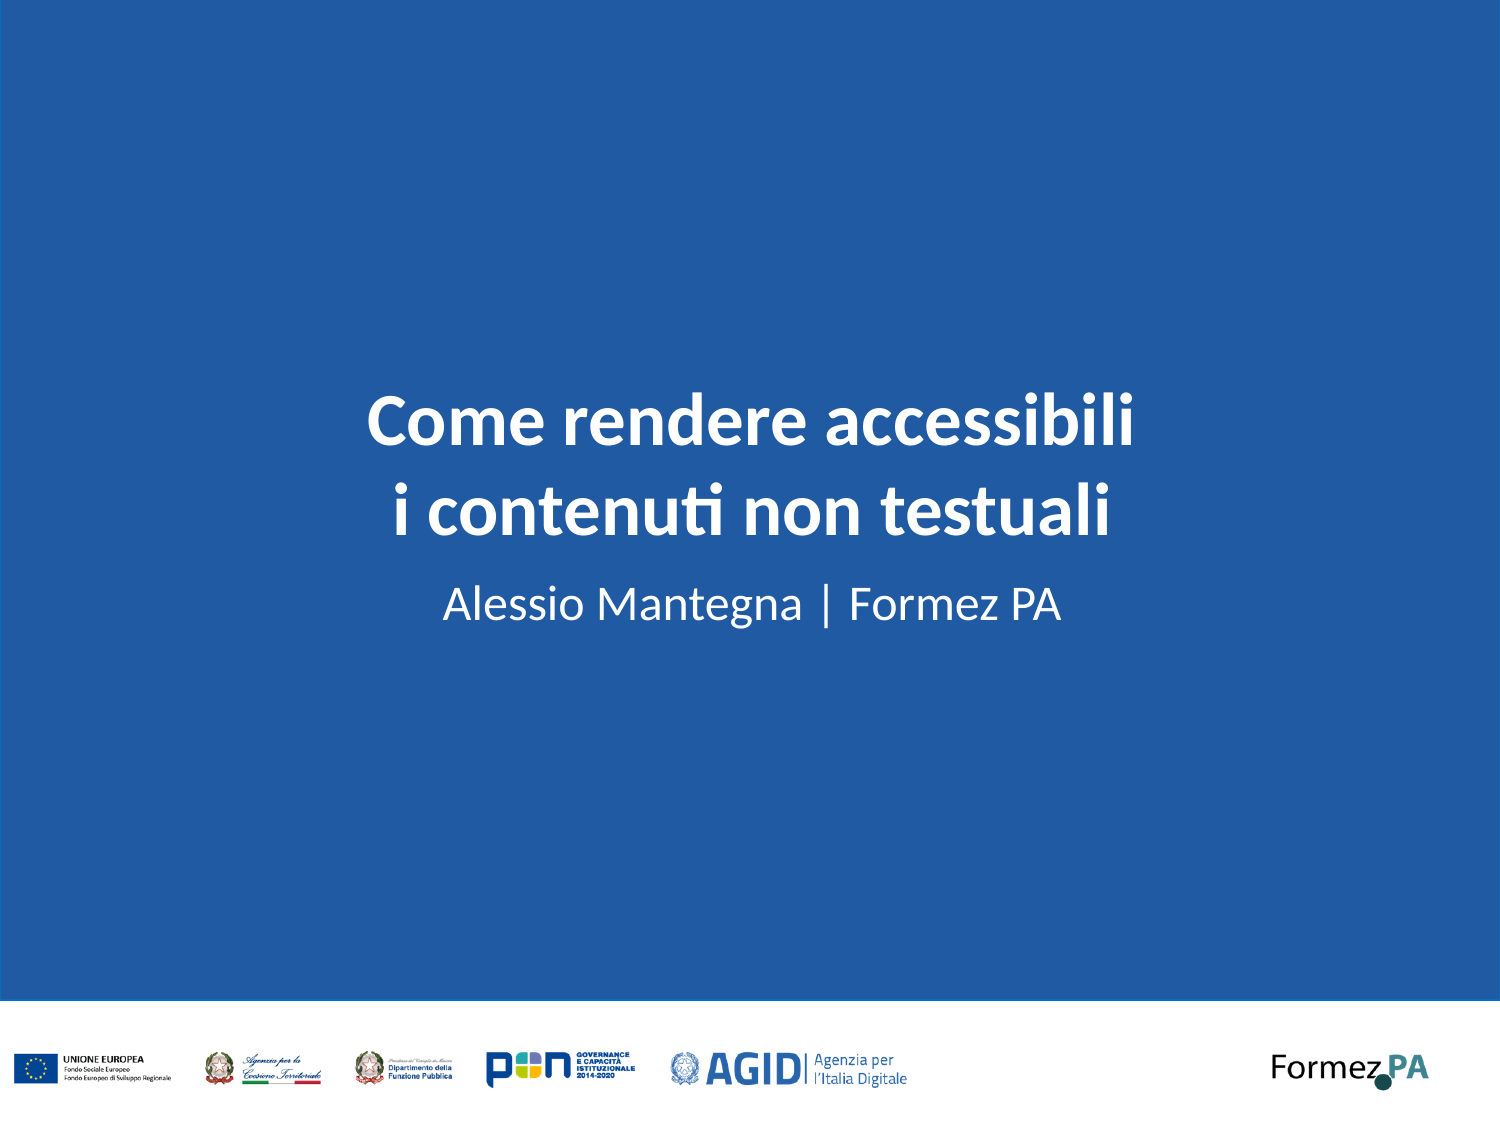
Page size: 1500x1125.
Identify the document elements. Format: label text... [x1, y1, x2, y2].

text_box Alessio Mantegna | Formez PA [339, 562, 1166, 638]
title Come rendere accessibili i contenuti non testuali [339, 362, 1166, 562]
picture [12, 1050, 908, 1089]
text_box [0, 0, 1500, 1001]
picture [1269, 1050, 1433, 1093]
